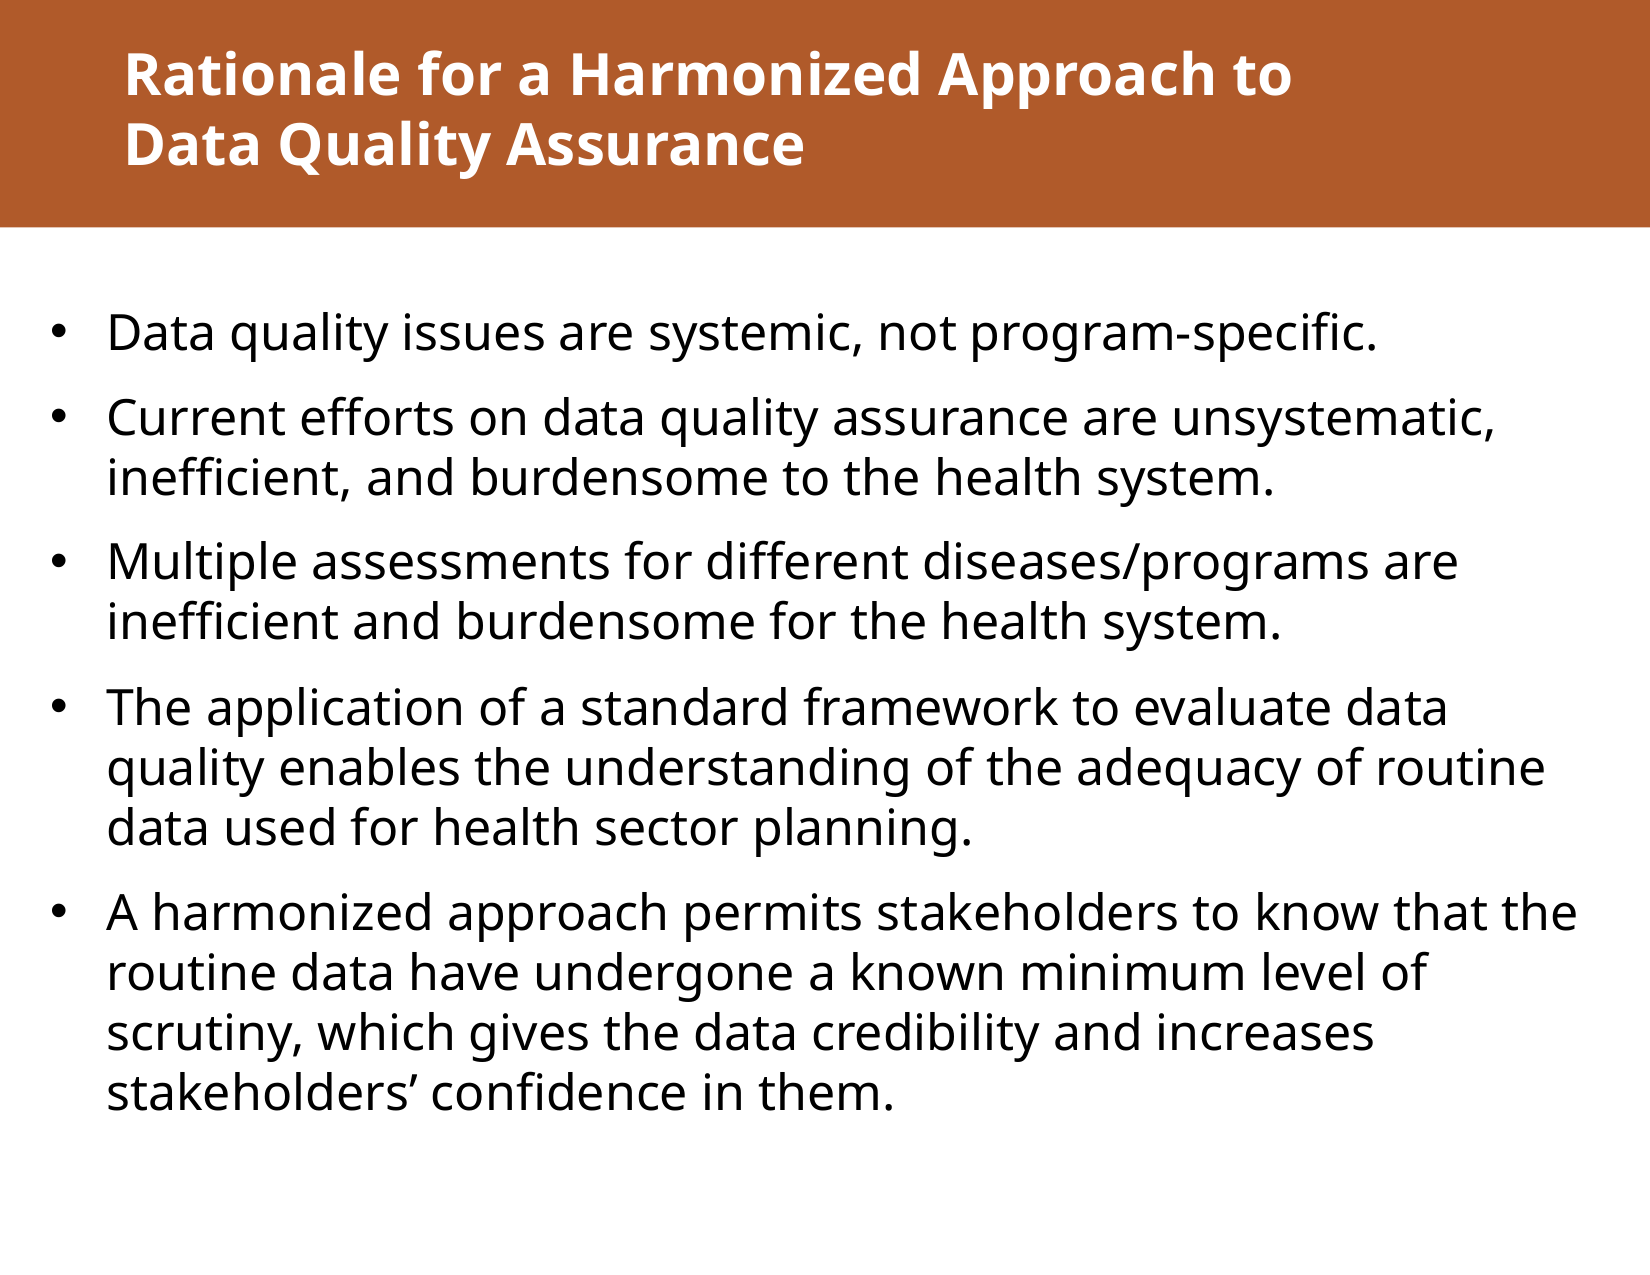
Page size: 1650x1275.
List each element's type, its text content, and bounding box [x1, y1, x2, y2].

list Data quality issues are systemic, not program-specific. Current efforts on data quality assurance are unsystematic, inefficient, and burdensome to the health system. Multiple assessments for different diseases/programs are inefficient and burdensome for the health system. The application of a standard framework to evaluate data quality enables the understanding of the adequacy of routine data used for health sector planning. A harmonized approach permits stakeholders to know that the routine data have undergone a known minimum level of scrutiny, which gives the data credibility and increases stakeholders’ confidence in them. [50, 299, 1609, 1219]
title Rationale for a Harmonized Approach to Data Quality Assurance [123, 37, 1527, 179]
